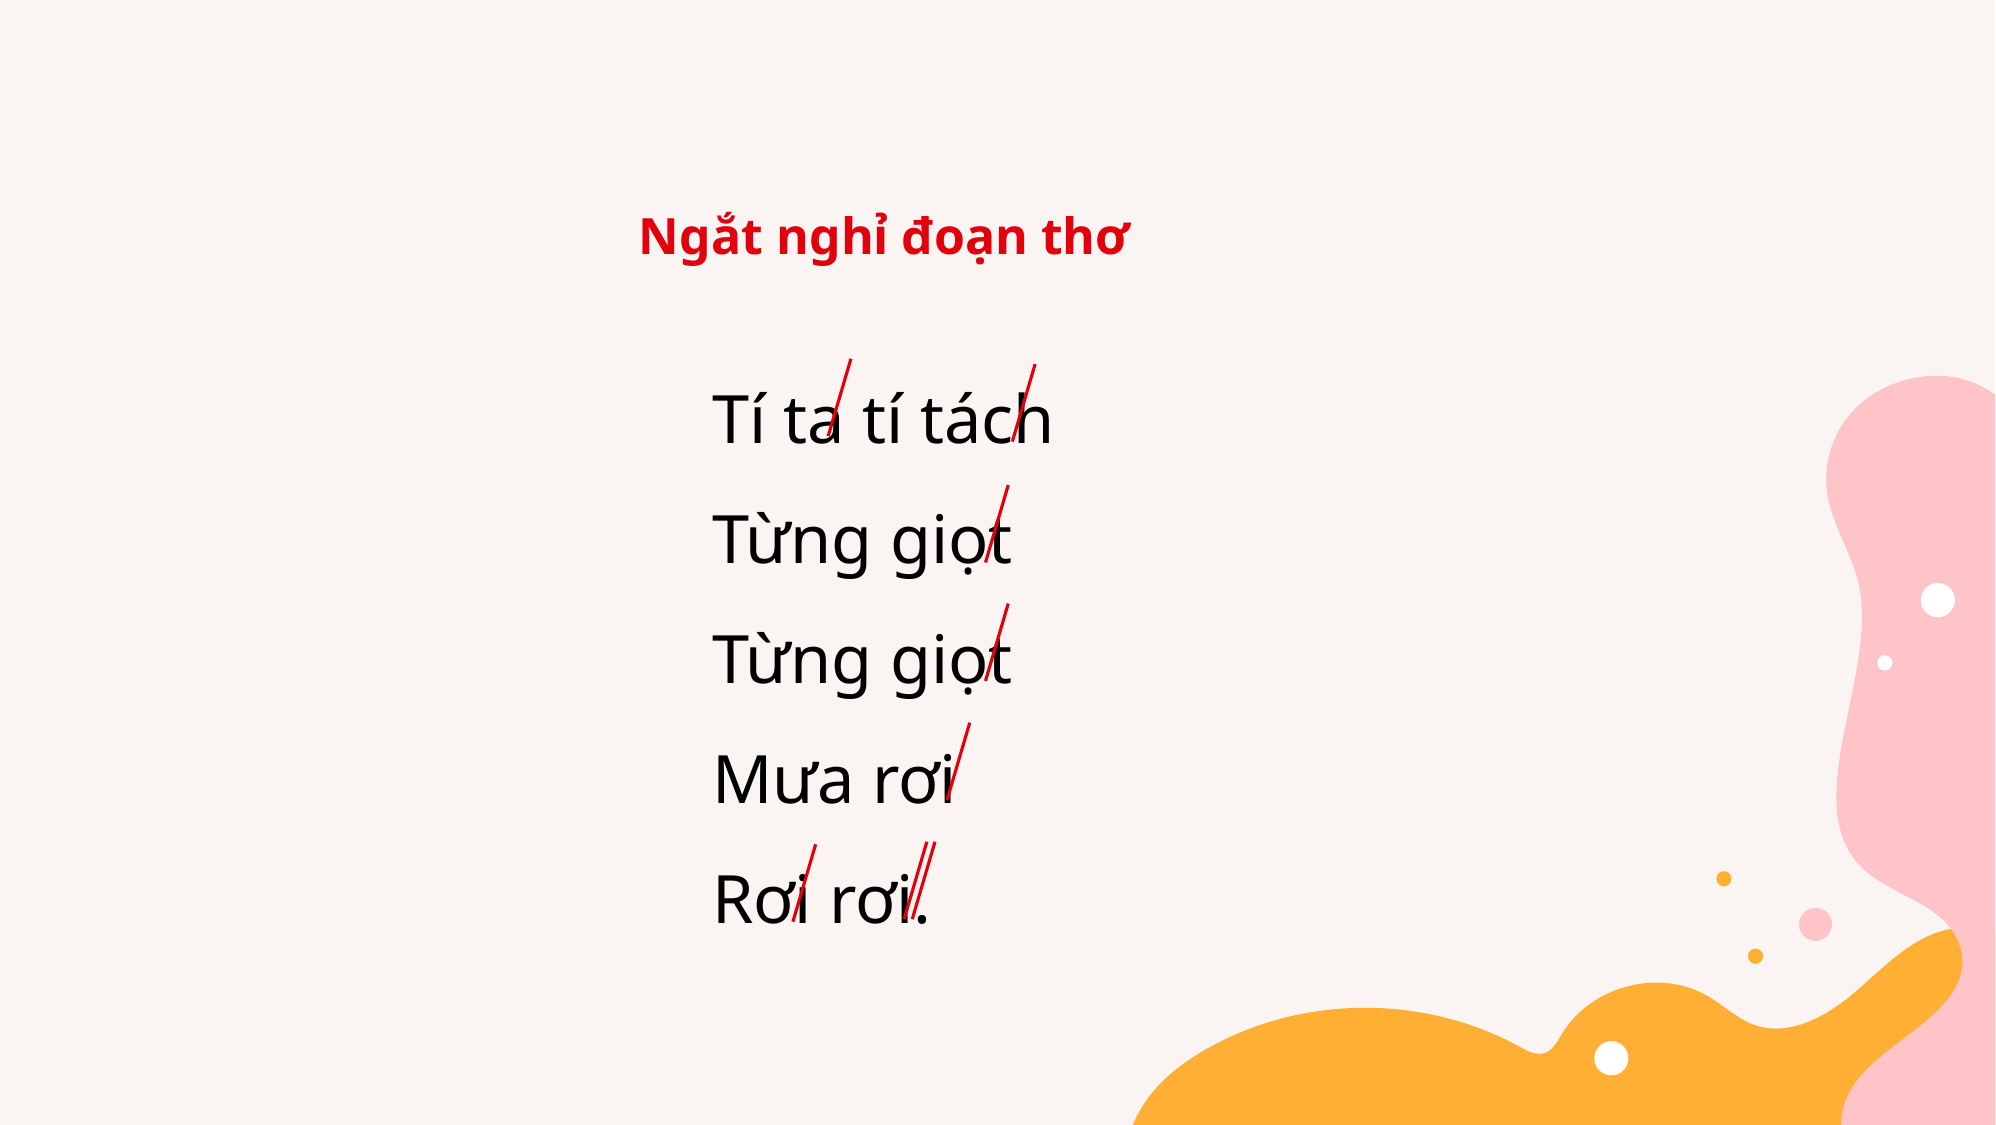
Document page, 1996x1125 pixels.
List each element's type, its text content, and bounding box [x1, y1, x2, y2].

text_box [985, 484, 1009, 563]
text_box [1012, 363, 1036, 442]
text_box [827, 358, 852, 437]
text_box Tí ta tí tách Từng giọt Từng giọt Mưa rơi Rơi rơi. [687, 329, 1105, 944]
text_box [985, 603, 1009, 682]
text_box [903, 841, 936, 920]
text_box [792, 844, 816, 922]
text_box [946, 722, 971, 801]
text_box Ngắt nghỉ đoạn thơ [297, 167, 1472, 273]
